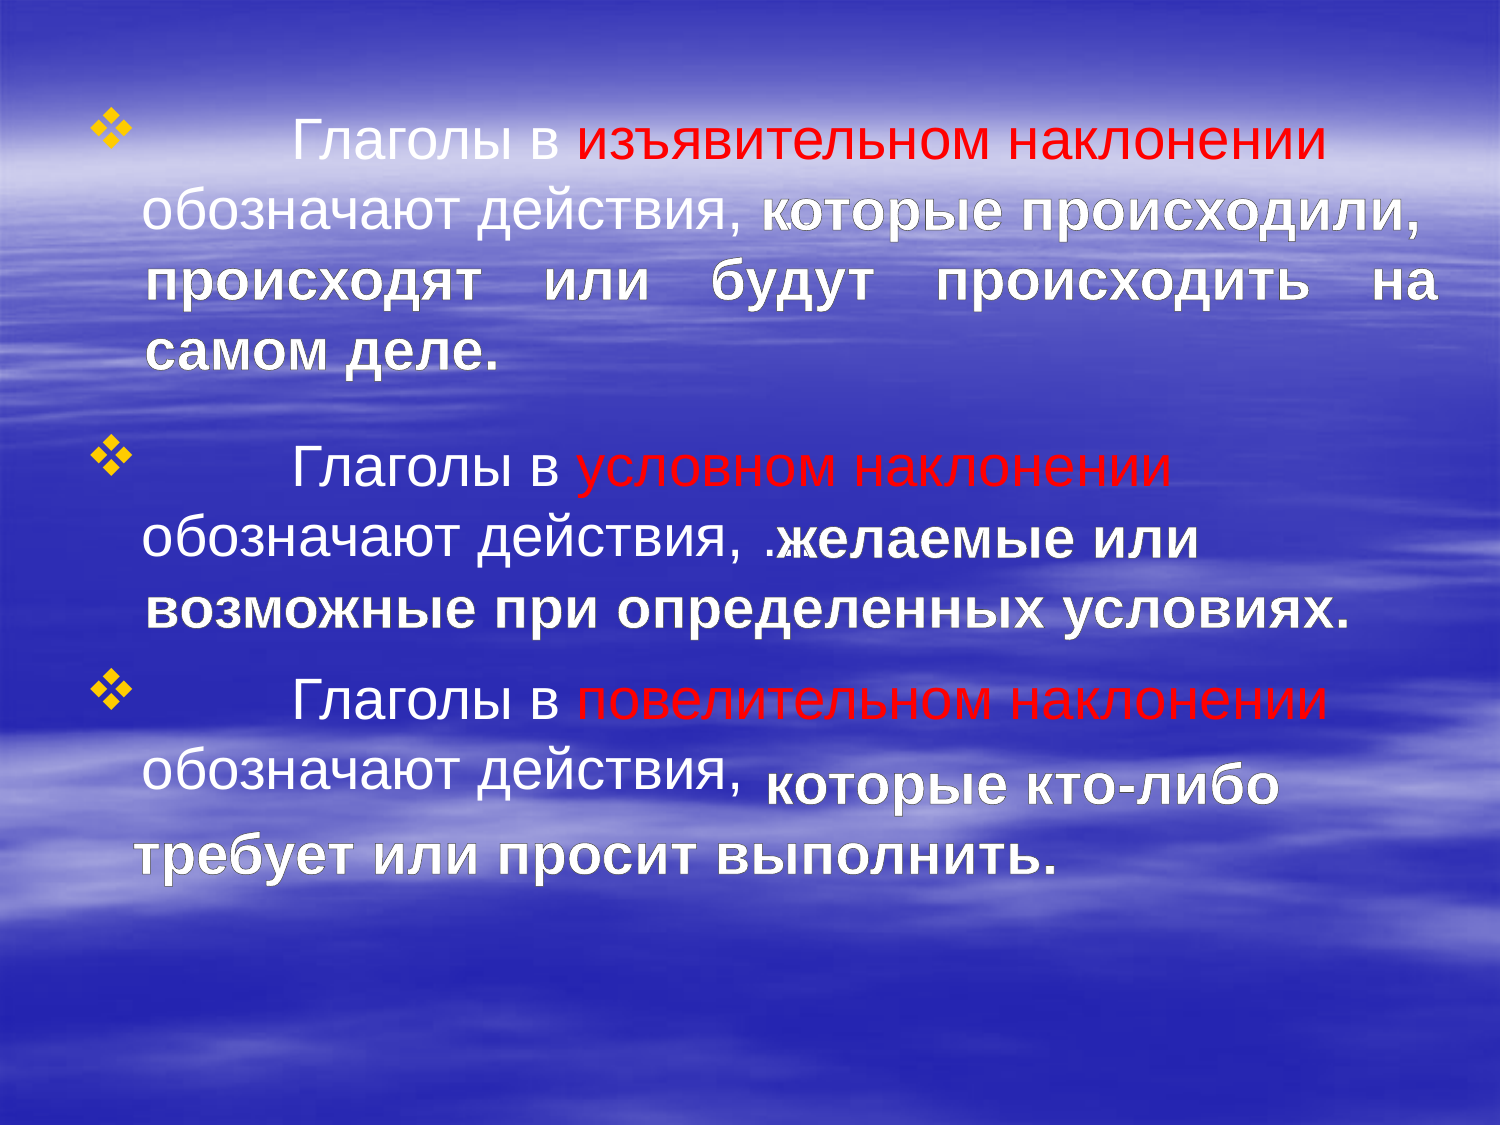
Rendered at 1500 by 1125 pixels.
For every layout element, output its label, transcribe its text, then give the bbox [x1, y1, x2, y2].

list Глаголы в изъявительном наклонении обозначают действия, … Глаголы в условном наклонении обозначают действия, … Глаголы в повелительном наклонении обозначают действия, [70, 93, 1407, 1044]
text_box которые происходили, происходят или будут происходить на самом деле. [128, 164, 1454, 392]
text_box желаемые или возможные при определенных условиях. [128, 492, 1407, 720]
text_box которые кто-либо требует или просит выполнить. [117, 738, 1395, 966]
